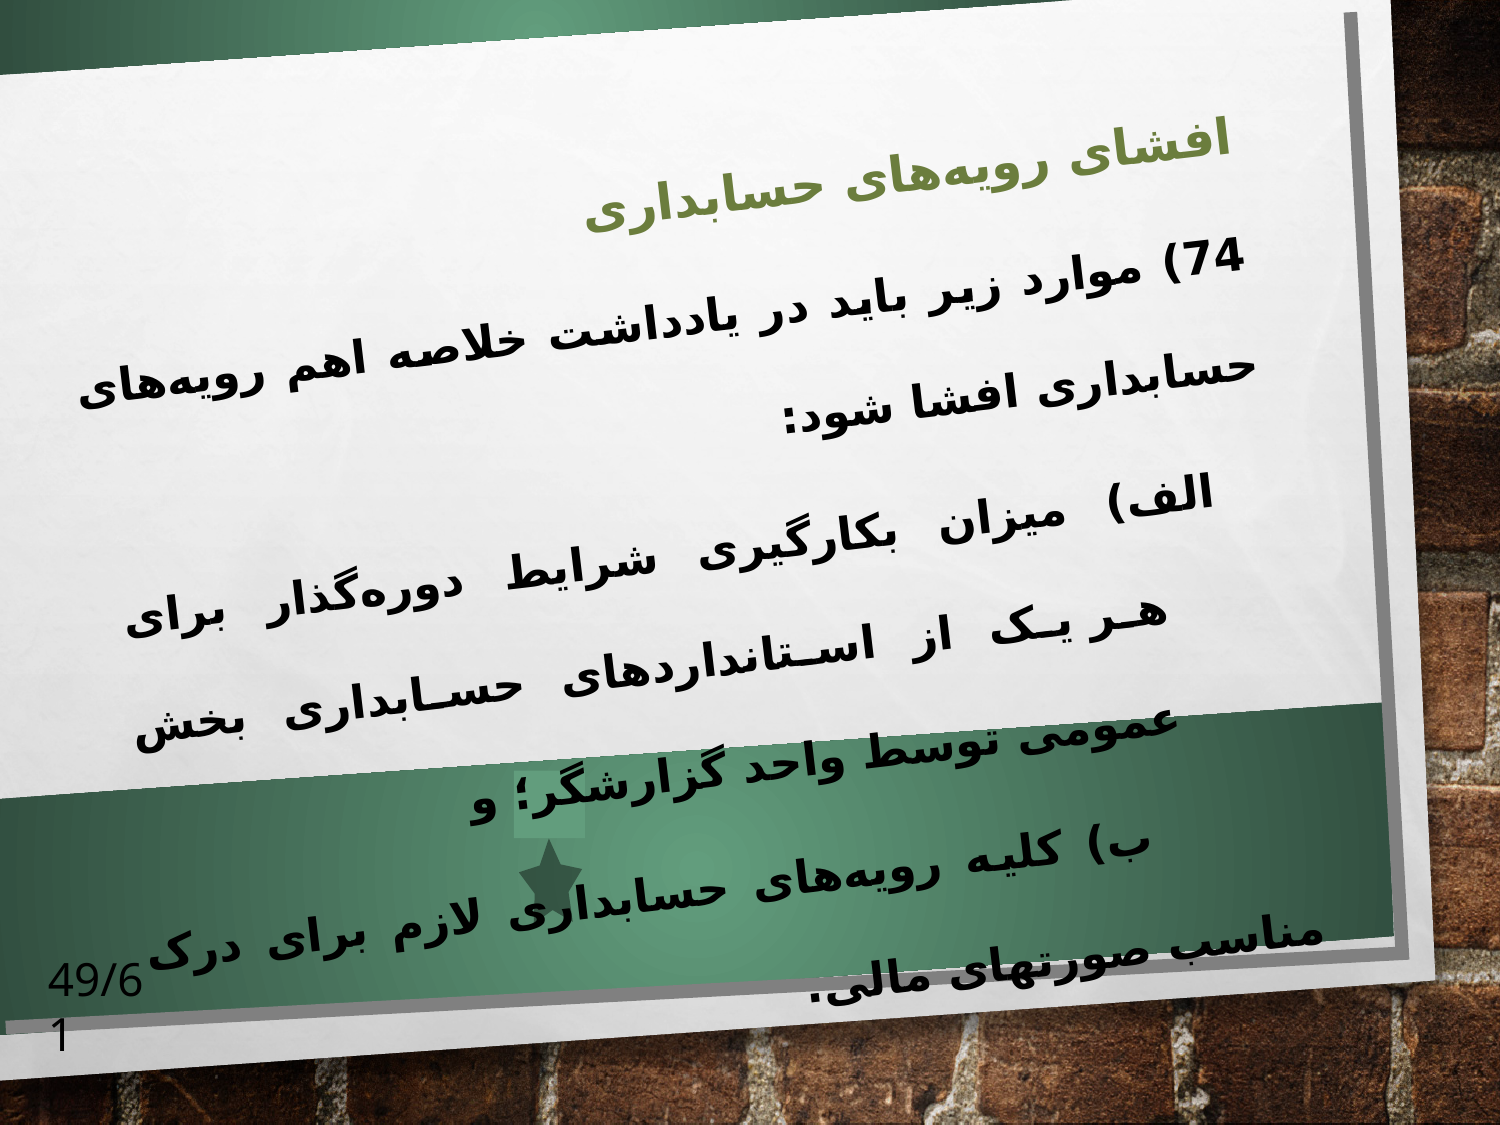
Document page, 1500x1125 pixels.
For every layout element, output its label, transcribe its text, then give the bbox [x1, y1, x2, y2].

picture [0, 0, 1500, 1125]
text_box 49/61 [33, 943, 174, 1069]
text_box افشای‌ رویه‌های‌ حسابداری‌ 74) موارد زیر باید در یادداشت خلاصه اهم رویه‌های‌ حسابداری‌ افشا شود: الف‌ ) میزان بکارگیری شرایط دوره‌گذار برای هر یک از استانداردهای حسابداری بخش عمومی توسط واحد گزارشگر؛ و ب) کلیه رویه‌های حسابداری لازم برای درک مناسب صورتهای مالی. [33, 34, 1344, 1099]
